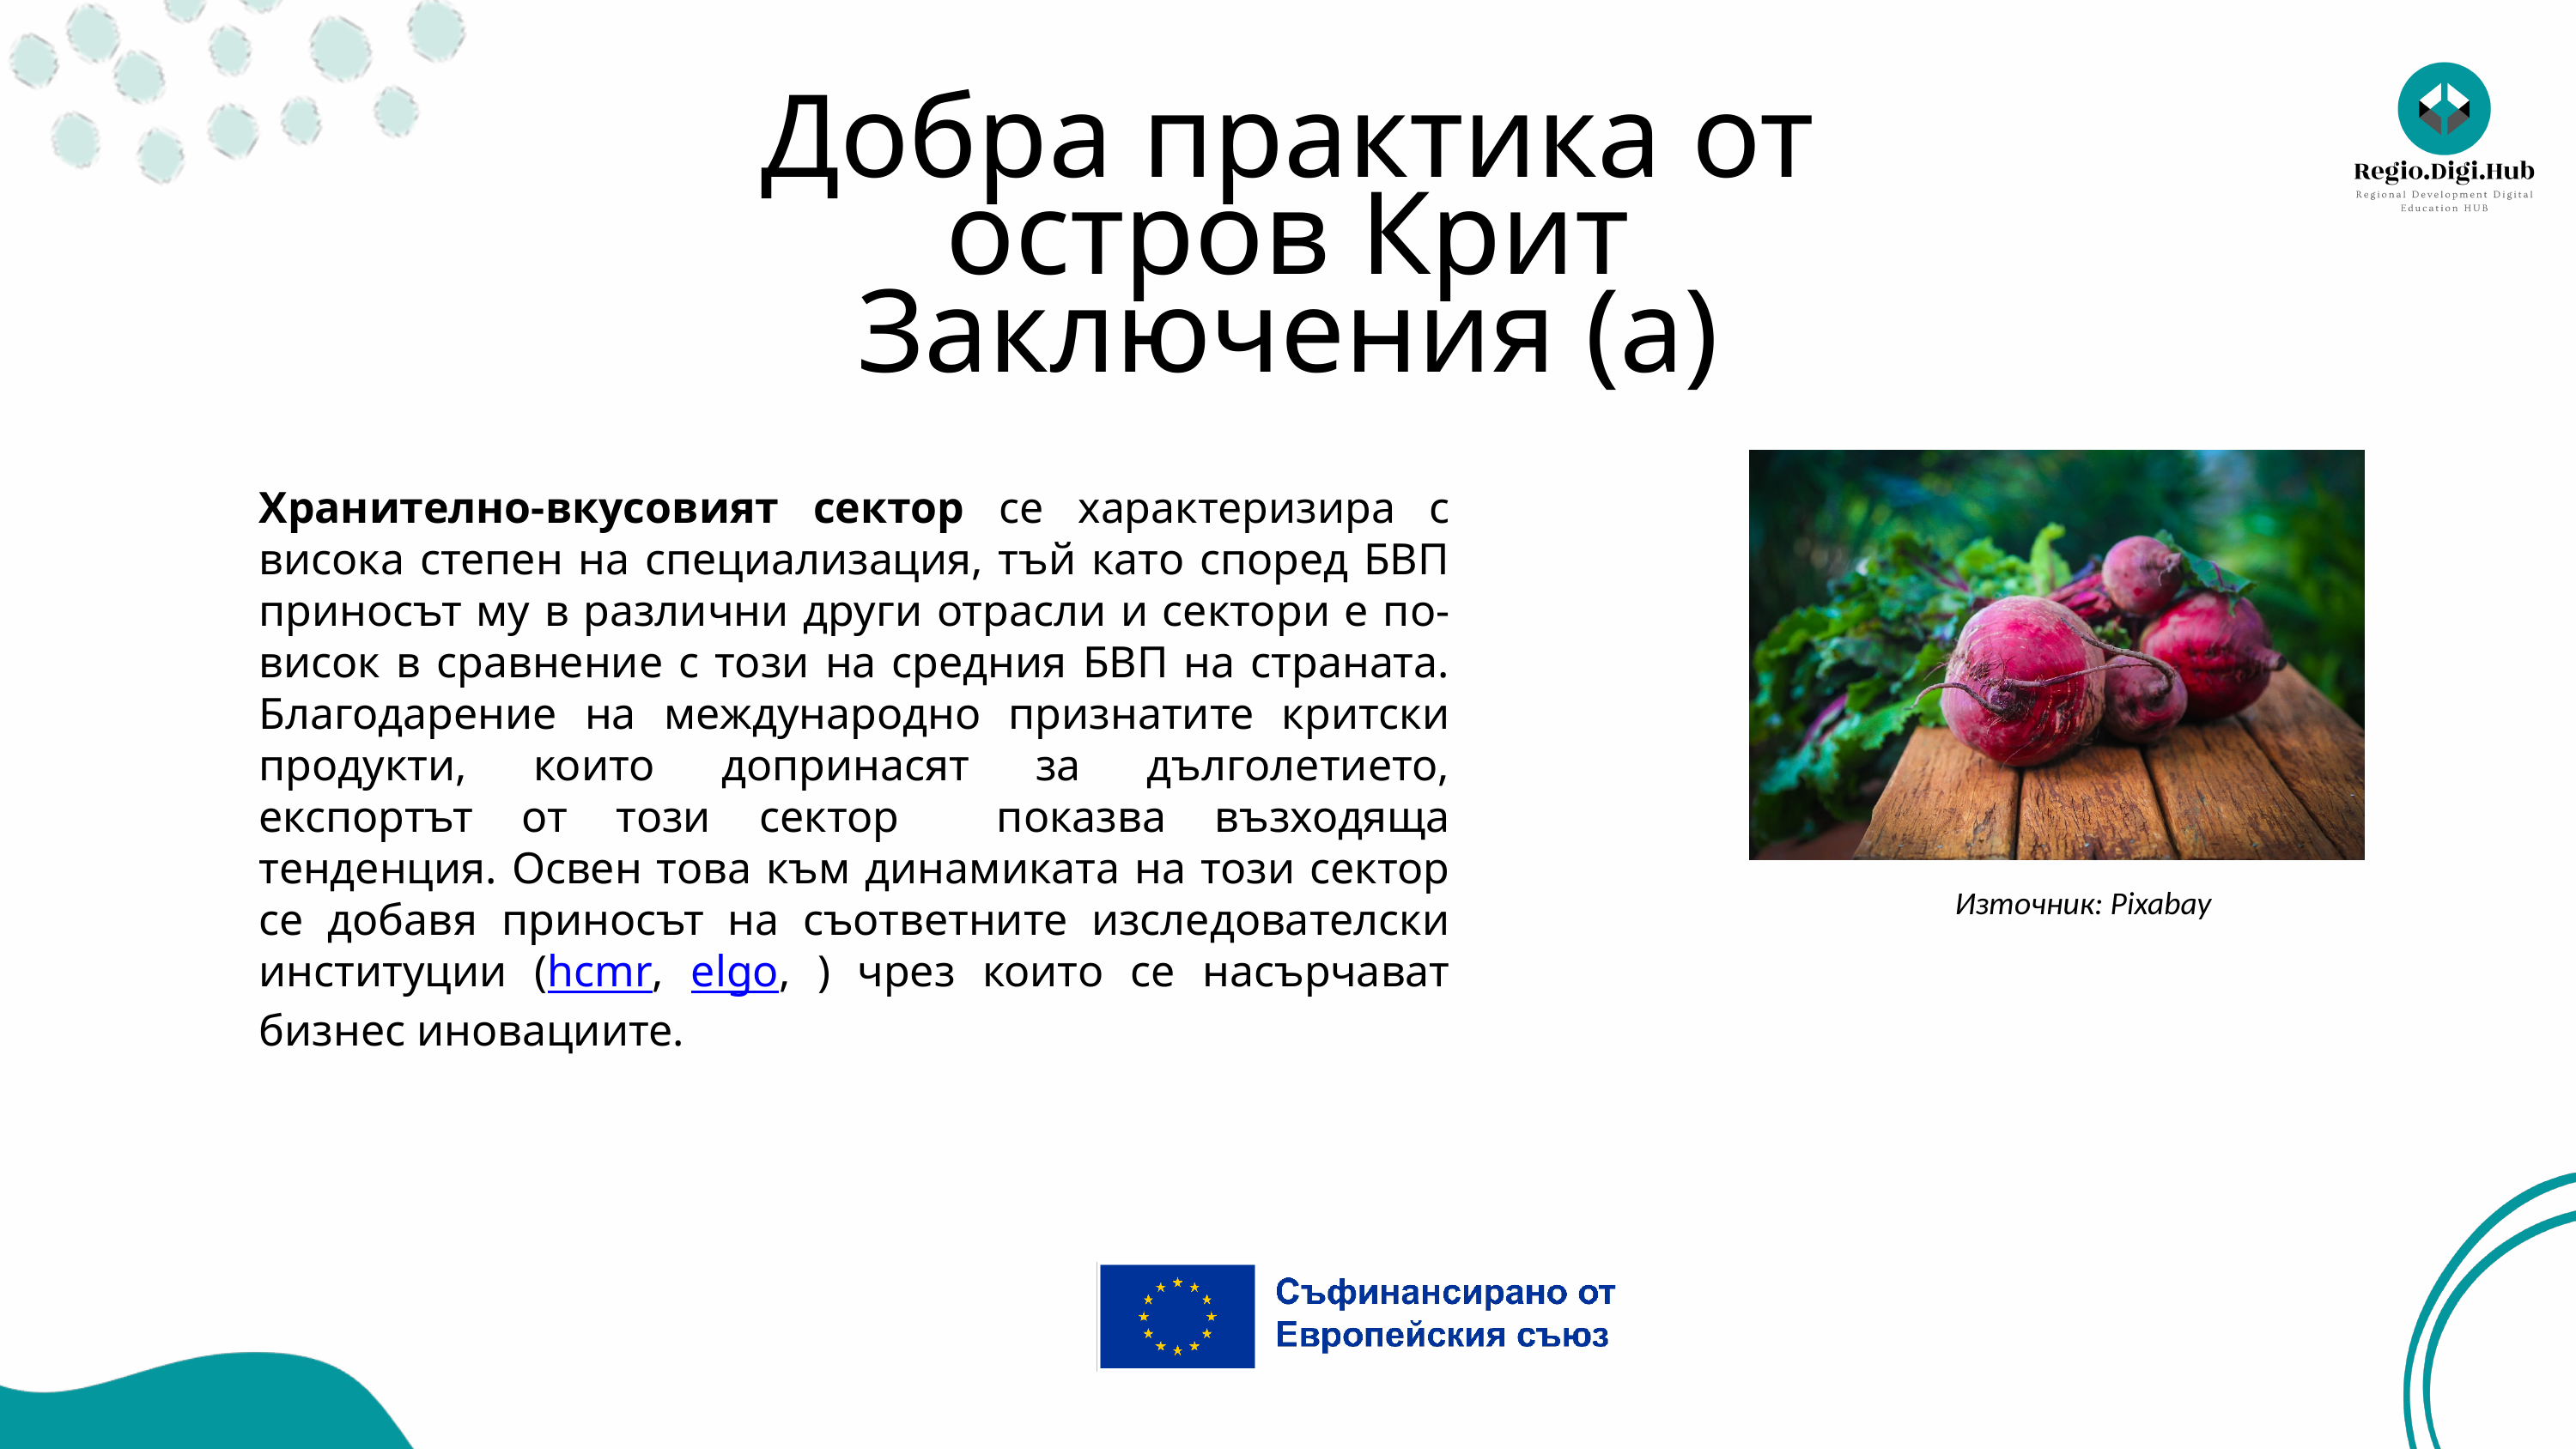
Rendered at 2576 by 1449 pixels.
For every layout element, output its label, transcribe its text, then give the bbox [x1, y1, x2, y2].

text_box Хранително-вкусовият сектор се характеризира с висока степен на специализация, тъй като според БВП приносът му в различни други отрасли и сектори е по-висок в сравнение с този на средния БВП на страната. Благодарение на международно признатите критски продукти, които допринасят за дълголетието, експортът от този сектор показва възходяща тенденция. Освен това към динамиката на този сектор се добавя приносът на съответните изследователски институции (hcmr, elgo, ) чрез които се насърчават бизнес иновациите. [246, 474, 1463, 1061]
picture [1091, 1256, 1637, 1377]
picture [1749, 450, 2365, 861]
text_box Добра практика от остров Крит Заключения (a) [704, 102, 1872, 395]
picture [0, 0, 489, 306]
picture [2340, 1132, 2576, 1449]
picture [2312, 0, 2576, 264]
text_box Източник: Pixabay [1941, 876, 2225, 928]
picture [0, 1178, 663, 1449]
